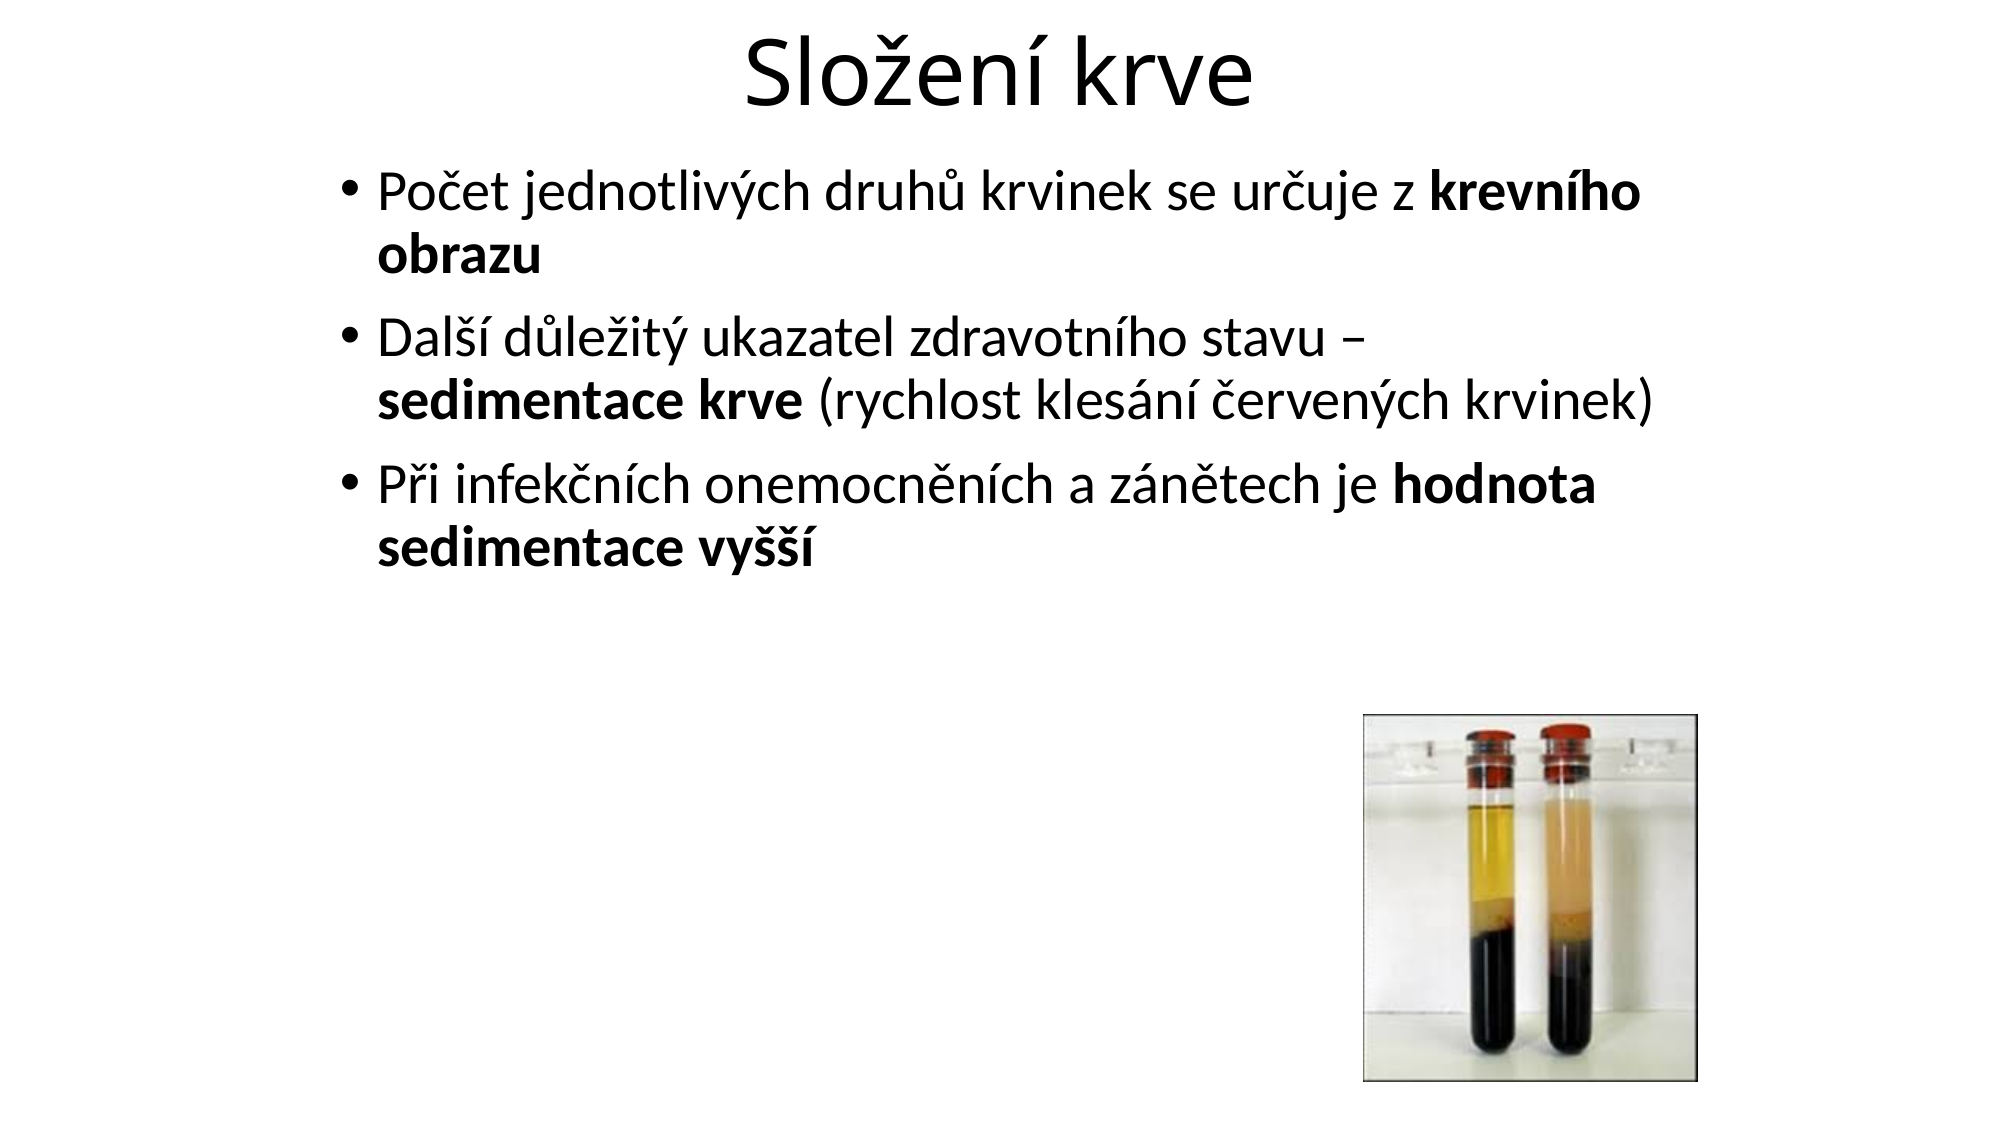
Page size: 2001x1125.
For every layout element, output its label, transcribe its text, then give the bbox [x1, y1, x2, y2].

picture [1363, 714, 1698, 1082]
title Složení krve [324, 0, 1675, 152]
list Počet jednotlivých druhů krvinek se určuje z krevního obrazu Další důležitý ukazatel zdravotního stavu – sedimentace krve (rychlost klesání červených krvinek) Při infekčních onemocněních a zánětech je hodnota sedimentace vyšší [324, 152, 1675, 1005]
